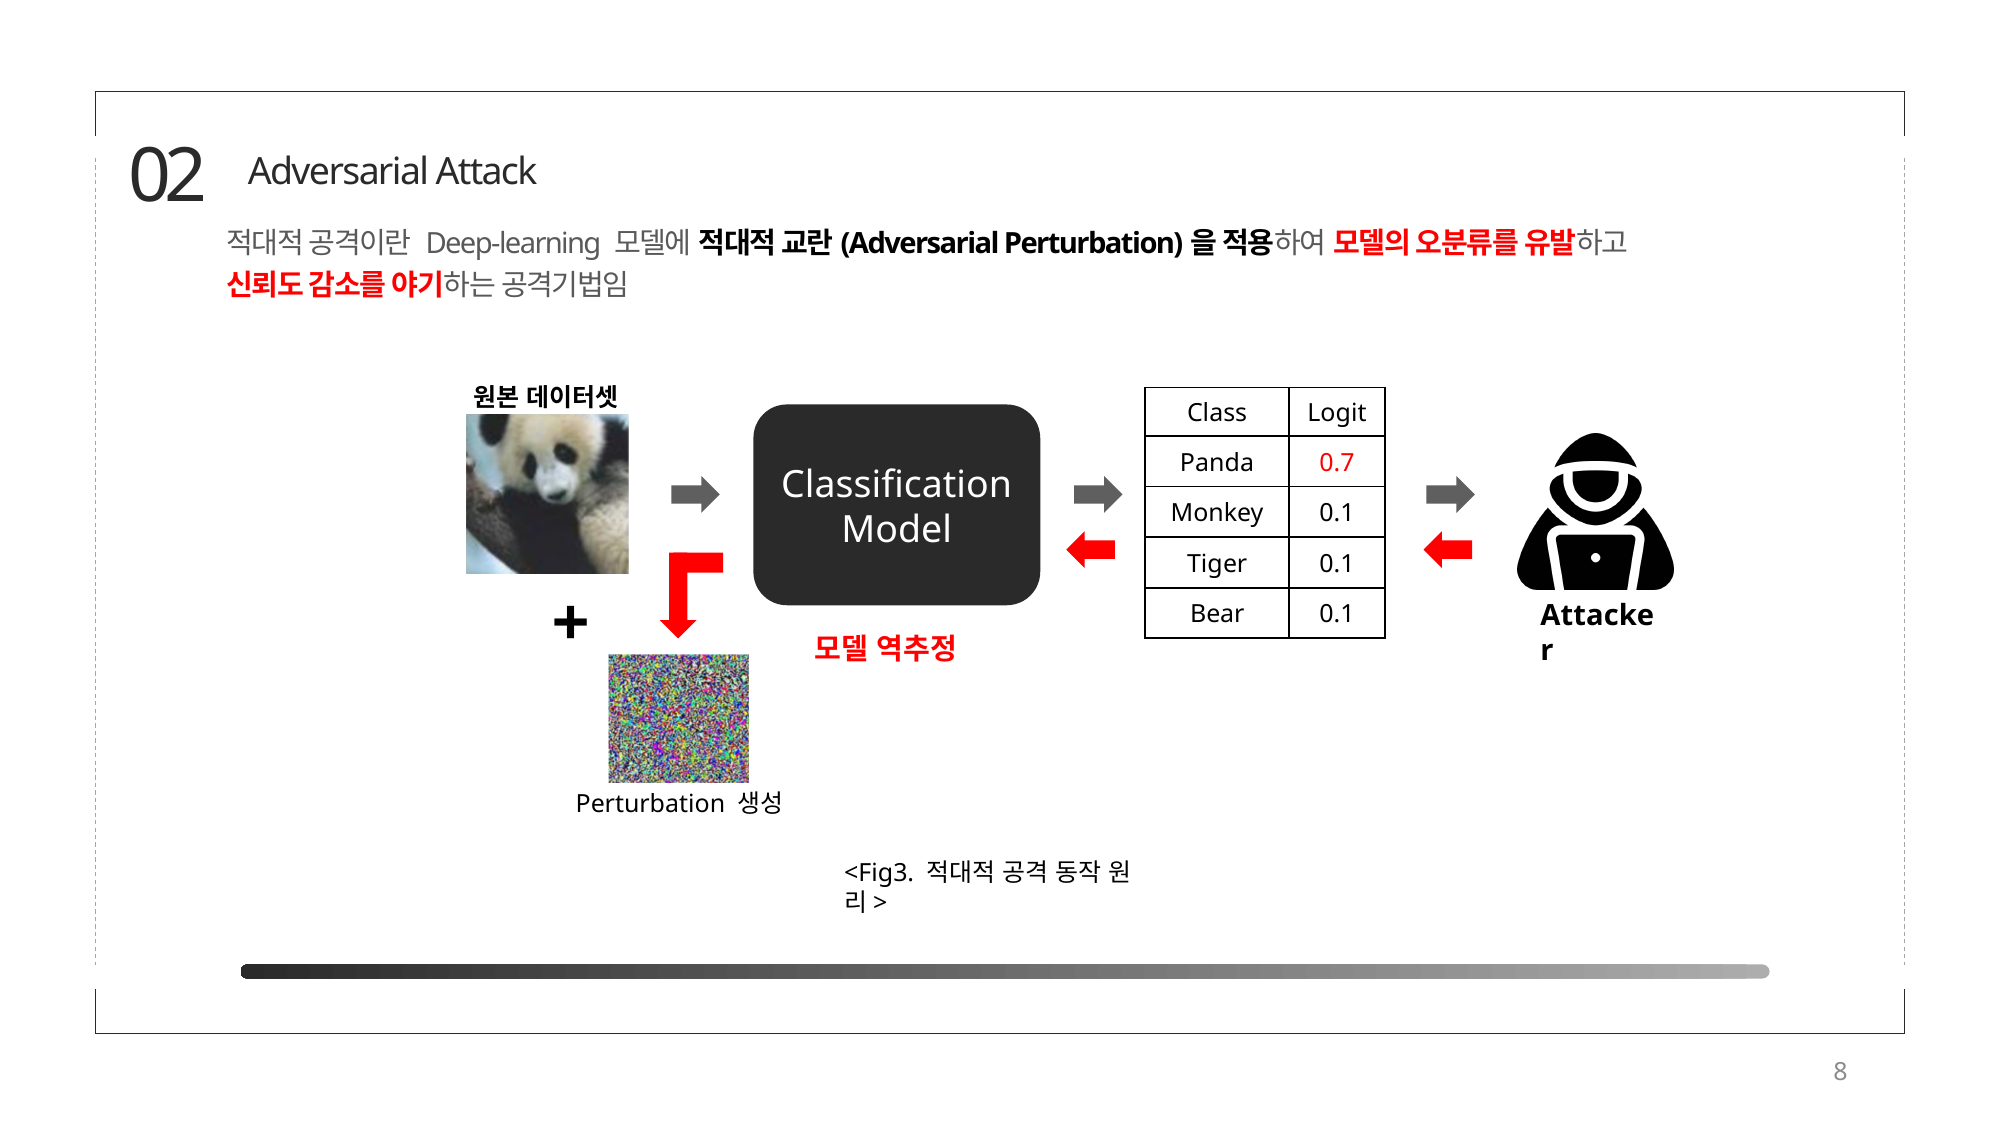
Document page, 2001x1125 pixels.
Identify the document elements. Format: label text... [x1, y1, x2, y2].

text_box Attacker [1525, 589, 1682, 674]
text_box 원본 데이터셋 [458, 373, 676, 419]
table_cell 0.1 [1290, 589, 1384, 637]
table_cell Panda [1146, 437, 1288, 486]
text_box [670, 473, 722, 516]
text_box [1064, 528, 1116, 571]
text_box [657, 551, 700, 640]
text_box <Fig3. 적대적 공격 동작 원리> [829, 848, 1173, 924]
table_cell 0.1 [1290, 538, 1384, 587]
text_box [1425, 473, 1477, 516]
text_box 02 [119, 123, 217, 219]
text_box [672, 552, 724, 574]
text_box [239, 963, 1771, 980]
text_box [1073, 473, 1124, 516]
text_box Perturbation 생성 [547, 780, 813, 825]
text_box 모델 역추정 [799, 623, 1100, 673]
text_box + [527, 589, 622, 642]
picture [466, 415, 629, 575]
text_box [95, 988, 1905, 1034]
table_cell Monkey [1146, 487, 1288, 536]
table_header Logit [1290, 388, 1384, 435]
text_box Adversarial Attack [239, 144, 547, 196]
table_cell 0.1 [1290, 487, 1384, 536]
table_cell 0.7 [1290, 437, 1384, 486]
table_cell Tiger [1146, 538, 1288, 587]
text_box ClassificationModel [752, 403, 1042, 607]
picture [609, 648, 748, 789]
text_box [95, 91, 1905, 137]
table_cell Bear [1146, 589, 1288, 637]
text_box [1422, 528, 1474, 571]
table_header Class [1146, 388, 1288, 435]
slide_number 8 [1412, 1042, 1863, 1103]
text_box 적대적 공격이란 Deep-learning 모델에 적대적 교란(Adversarial Perturbation)을 적용하여 모델의 오분류를 유발하고 신뢰도 감소를 야기하는 공격기법임 [217, 214, 1645, 305]
picture [1517, 433, 1674, 590]
